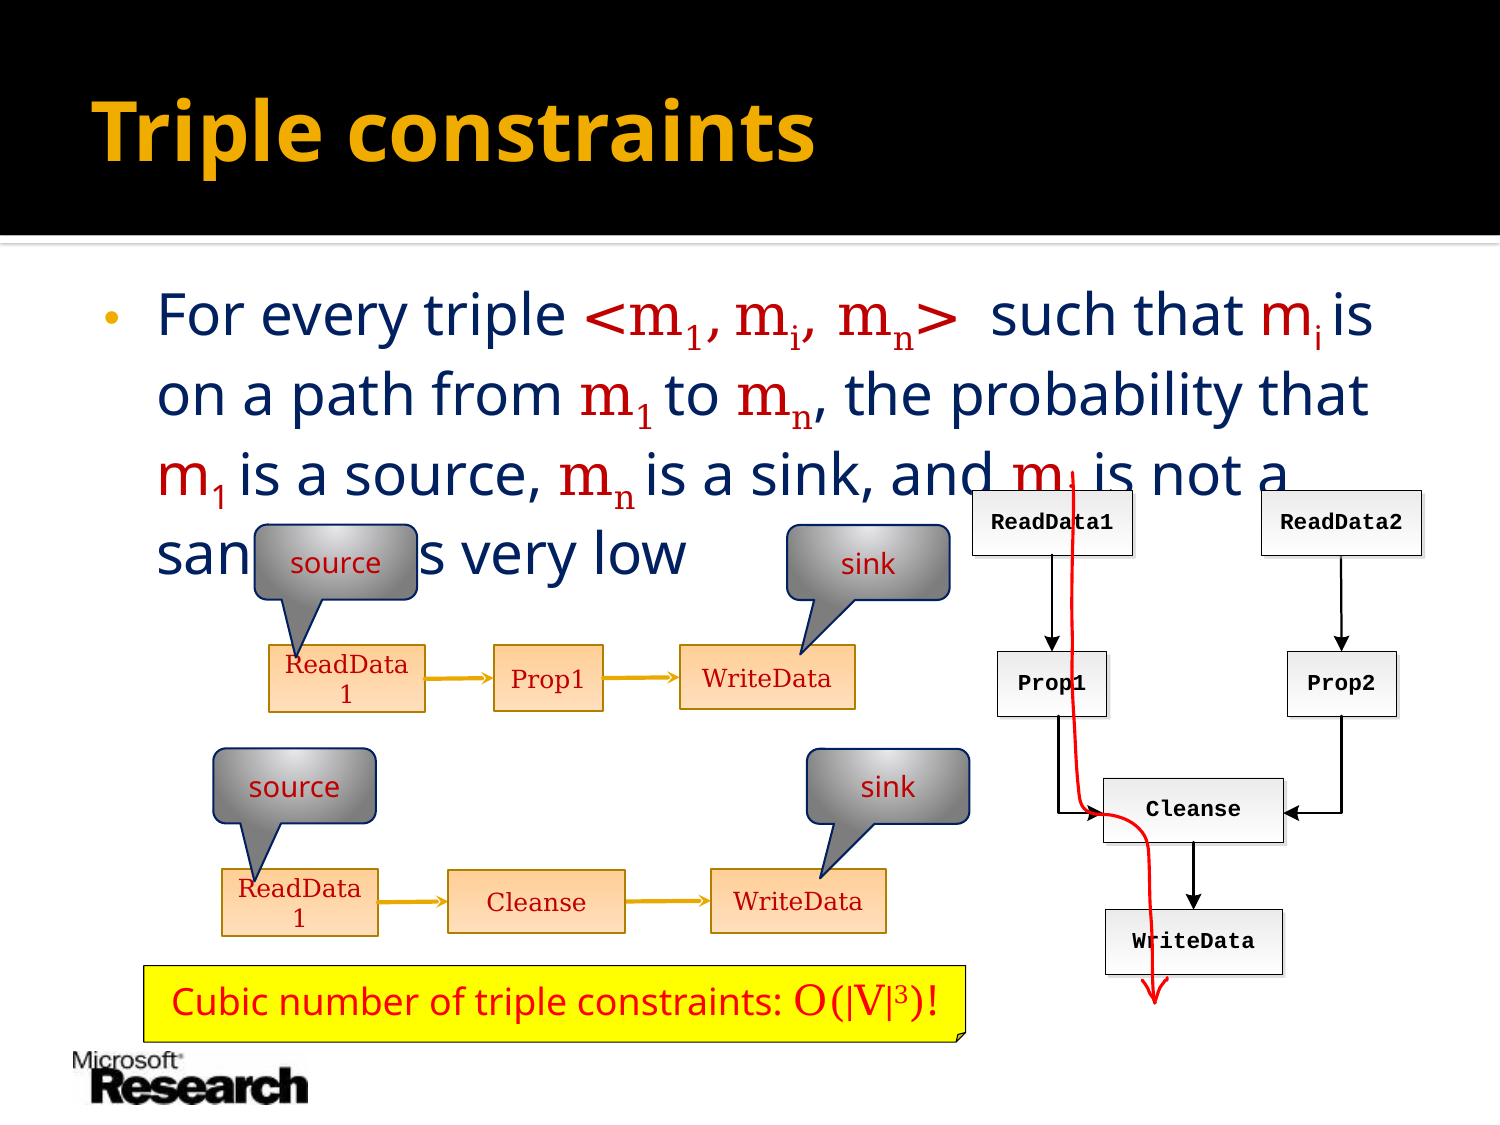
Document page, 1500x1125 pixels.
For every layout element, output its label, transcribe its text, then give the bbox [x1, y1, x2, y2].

text_box Cubic number of triple constraints: O(|V|3)! [143, 965, 966, 1043]
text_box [213, 524, 970, 936]
picture [73, 1051, 308, 1105]
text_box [968, 487, 1151, 981]
list For every triple <m1, mi, mn> such that mi is on a path from m1 to mn, the probability that m1 is a source, mn is a sink, and mi is not a sanitizer is very low [75, 262, 1425, 513]
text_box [1074, 487, 1429, 981]
title Triple constraints [75, 25, 1425, 231]
